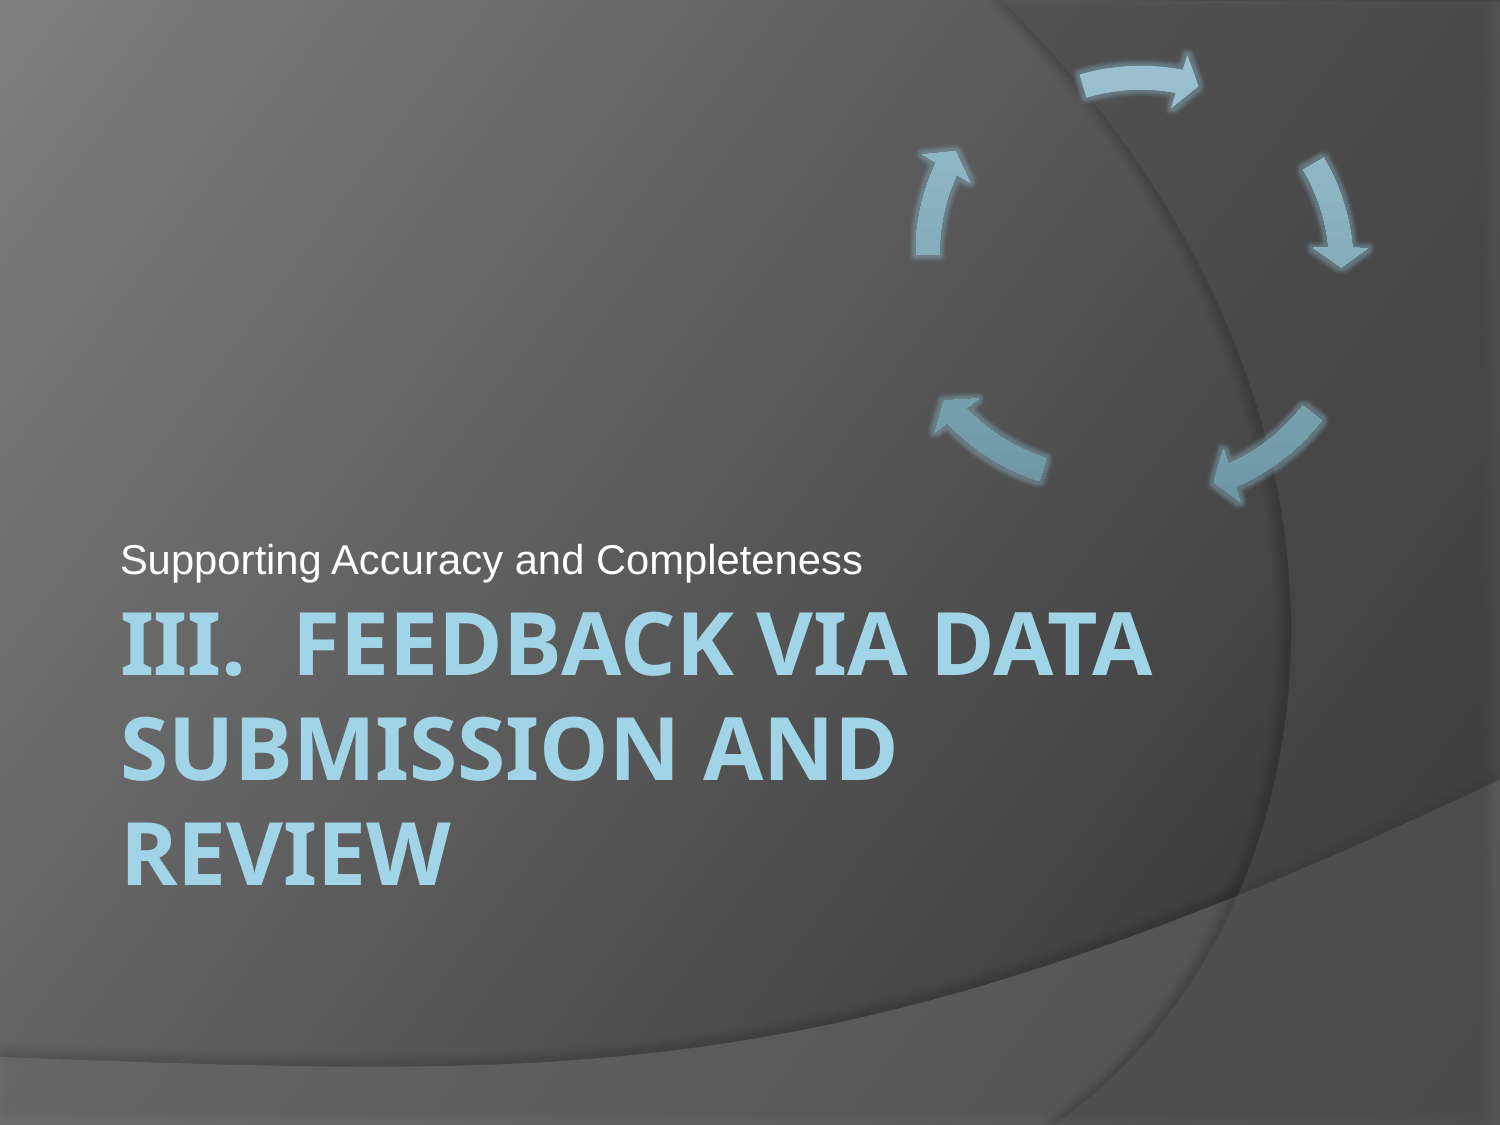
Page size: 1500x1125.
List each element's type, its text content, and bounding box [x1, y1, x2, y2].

title III. FEEDBACK VIA DATA SUBMISSION AND REVIEW [112, 587, 1200, 888]
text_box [849, 49, 1388, 542]
list Supporting Accuracy and Completeness [112, 407, 1200, 583]
